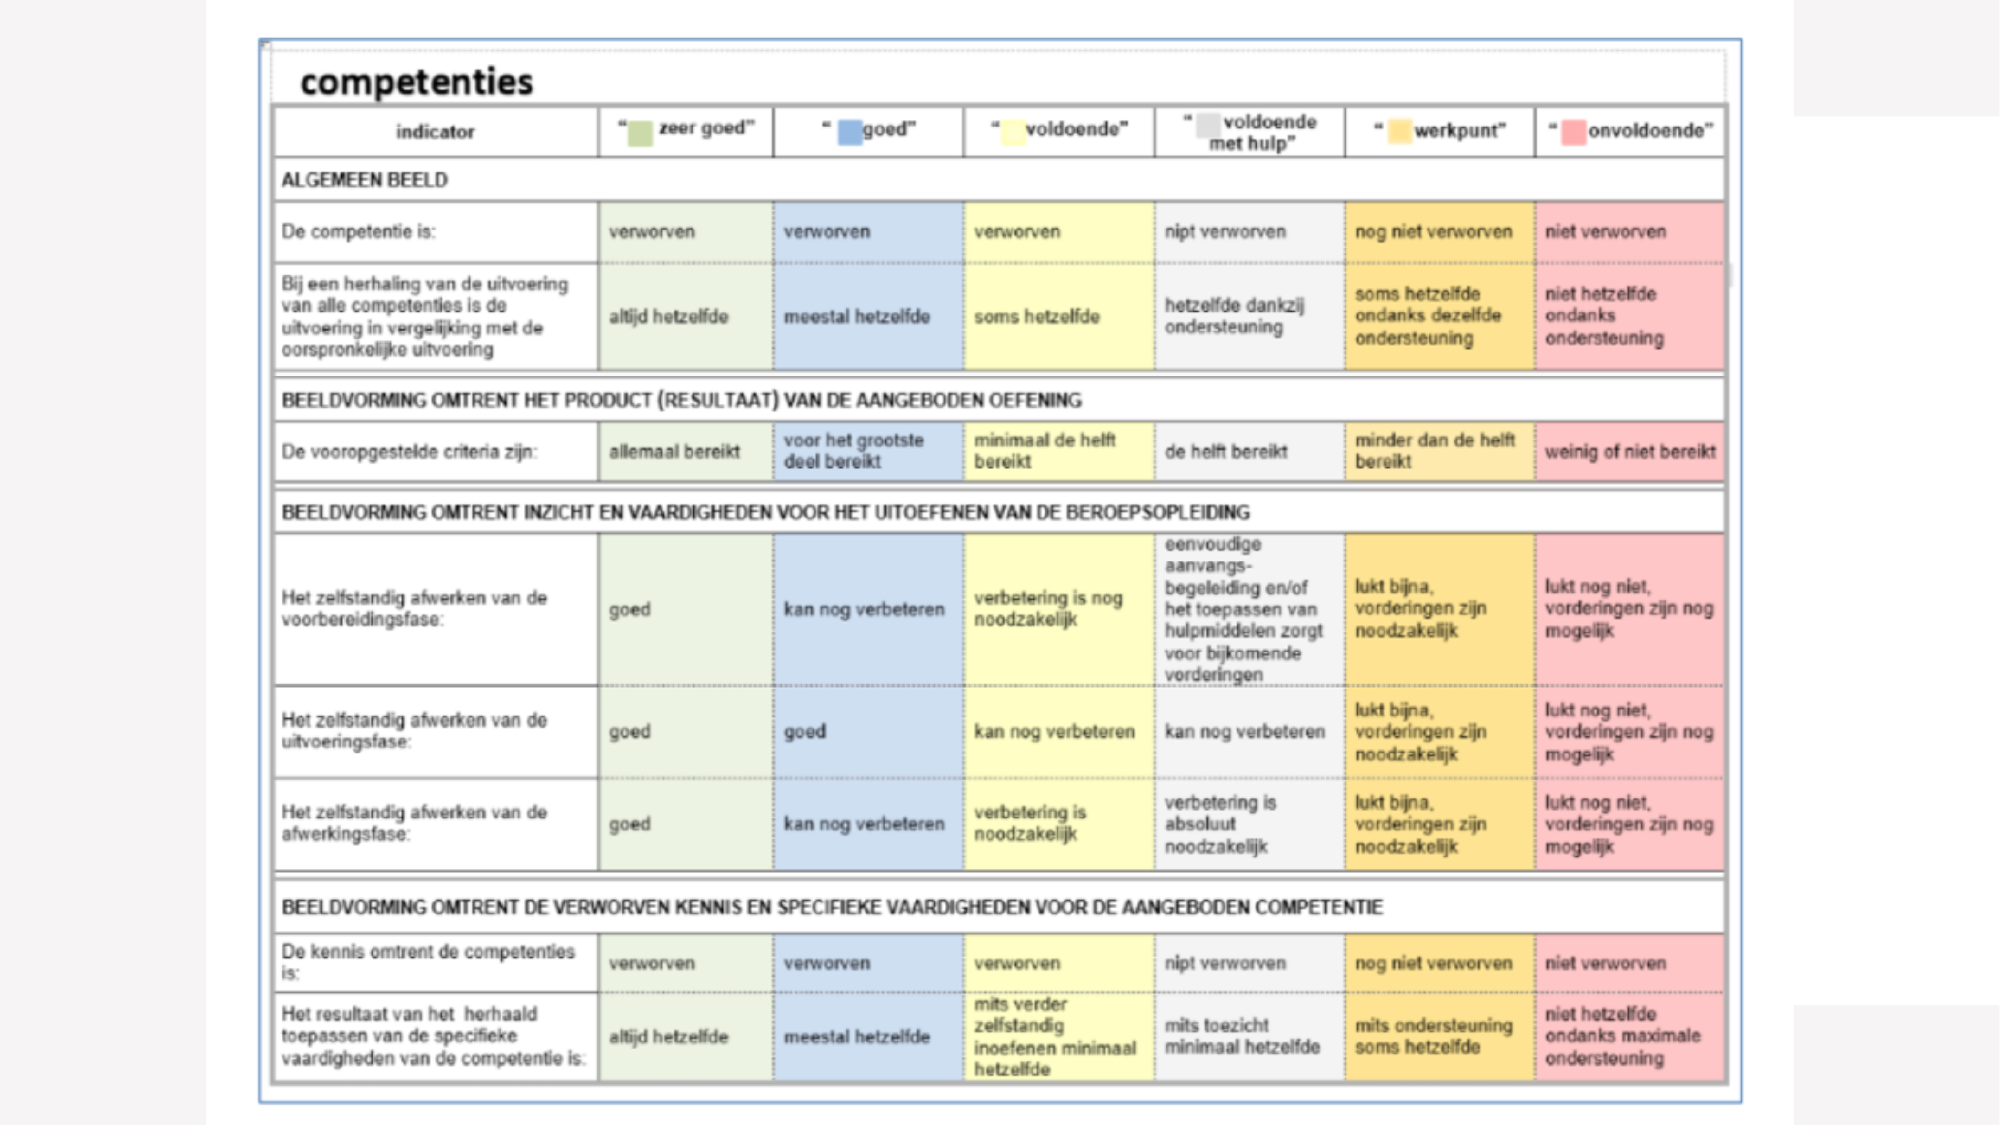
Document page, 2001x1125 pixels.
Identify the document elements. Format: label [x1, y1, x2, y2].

picture [206, 0, 1794, 1125]
